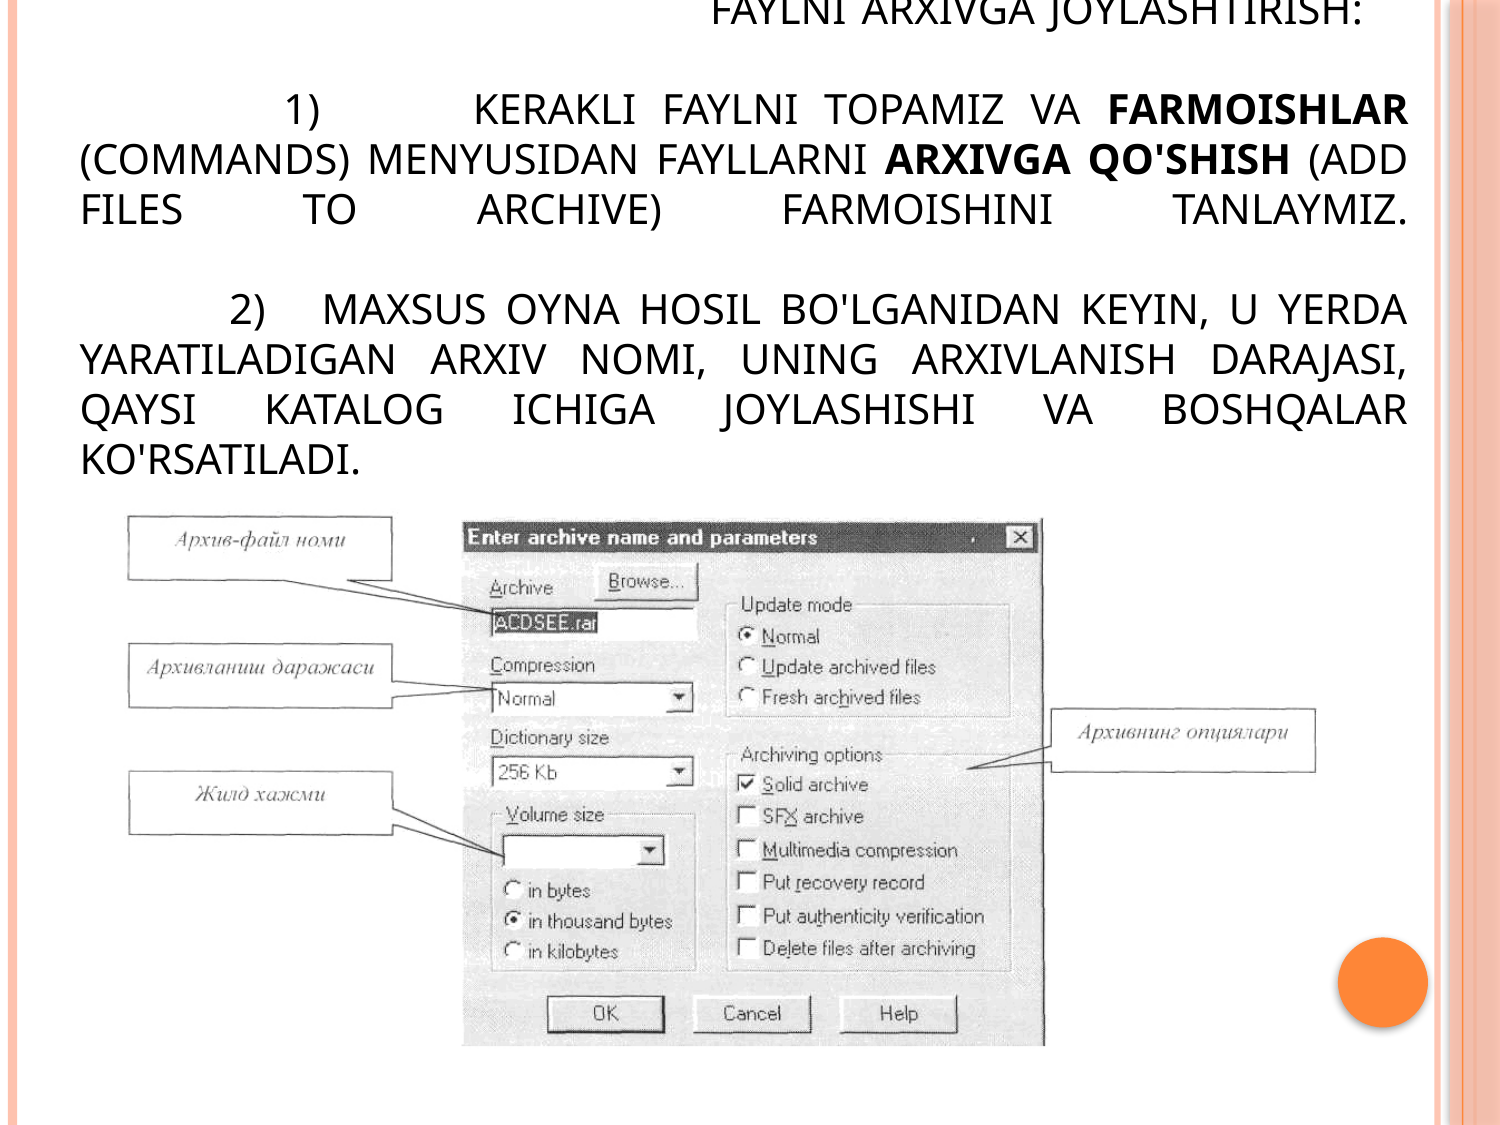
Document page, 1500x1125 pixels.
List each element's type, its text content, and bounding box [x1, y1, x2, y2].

title Faylni arxivga joylashtirish: 1) Kerakli faylni topamiz va Farmoishlar (Commands) menyusidan fayllarni arxivga qo'shish (Add files to Archive) farmoishini tanlaymiz. 2) Maxsus oyna hosil bo'lganidan keyin, u yerda yaratiladigan arxiv nomi, uning arxivlanish darajasi, qaysi katalog ichiga joylashishi va boshqalar ko'rsatiladi. [64, 172, 1424, 491]
picture [123, 491, 1318, 1060]
